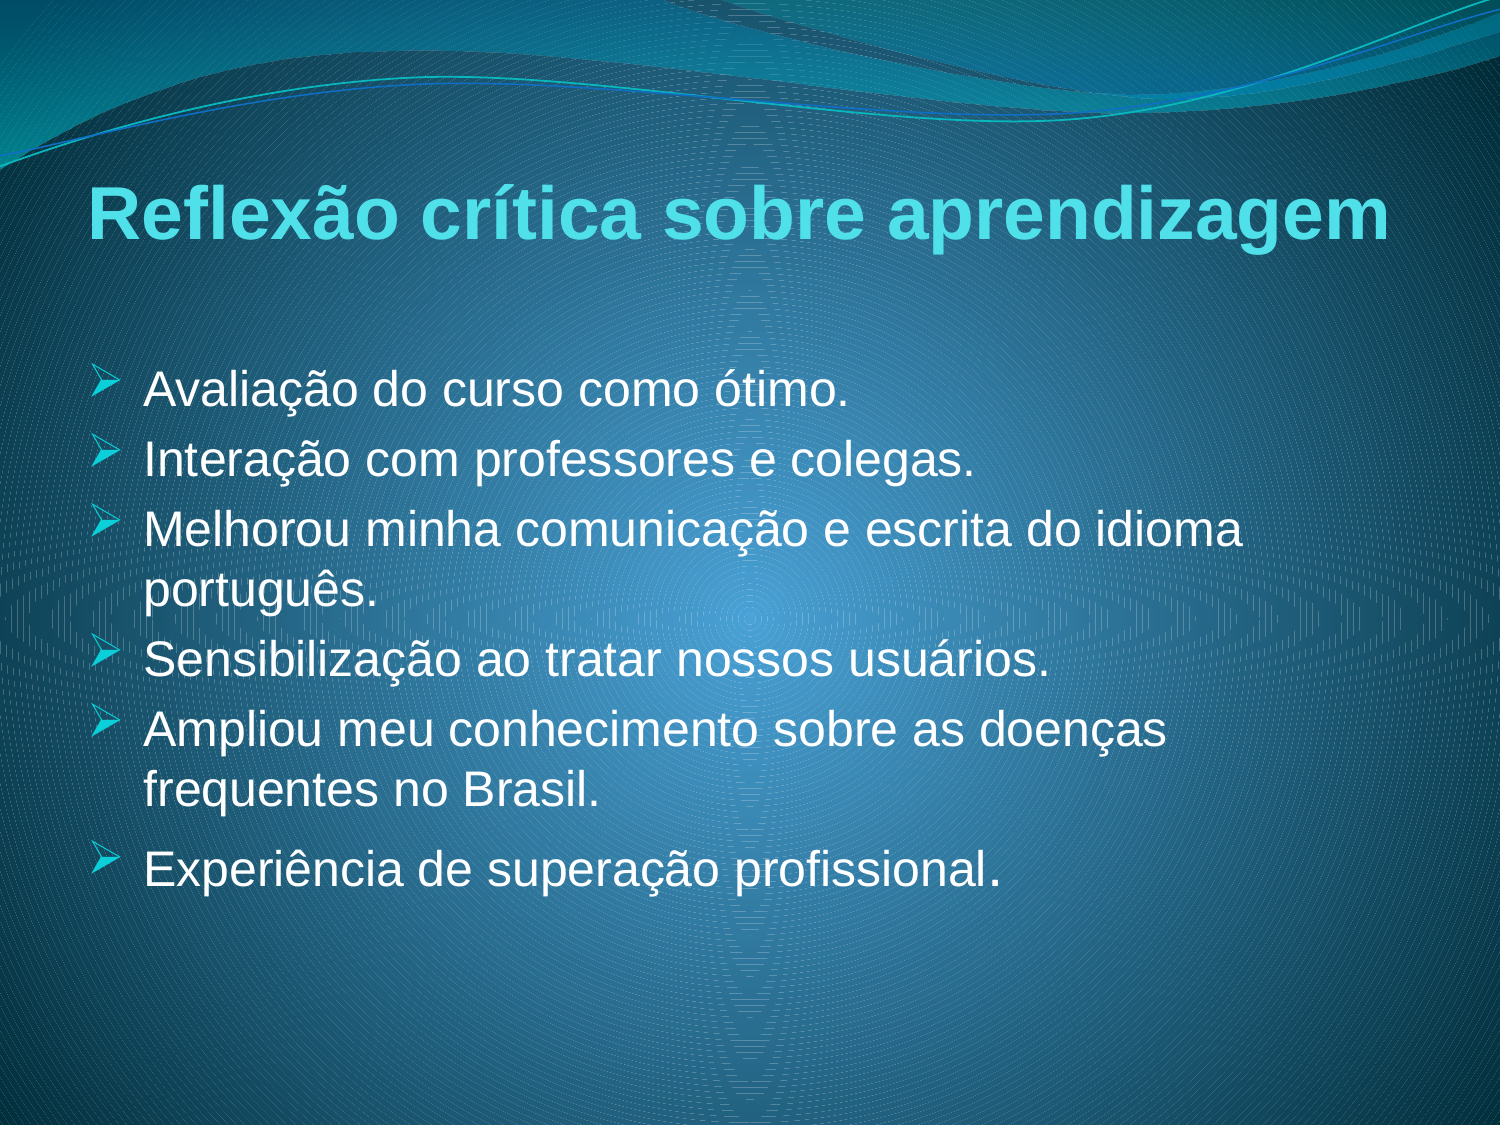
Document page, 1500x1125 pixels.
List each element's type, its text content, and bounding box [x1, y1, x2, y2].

subtitle Avaliação do curso como ótimo. Interação com professores e colegas. Melhorou minha comunicação e escrita do idioma português. Sensibilização ao tratar nossos usuários. Ampliou meu conhecimento sobre as doenças frequentes no Brasil. Experiência de superação profissional. [86, 278, 1376, 965]
title Reflexão crítica sobre aprendizagem [87, 136, 1412, 255]
